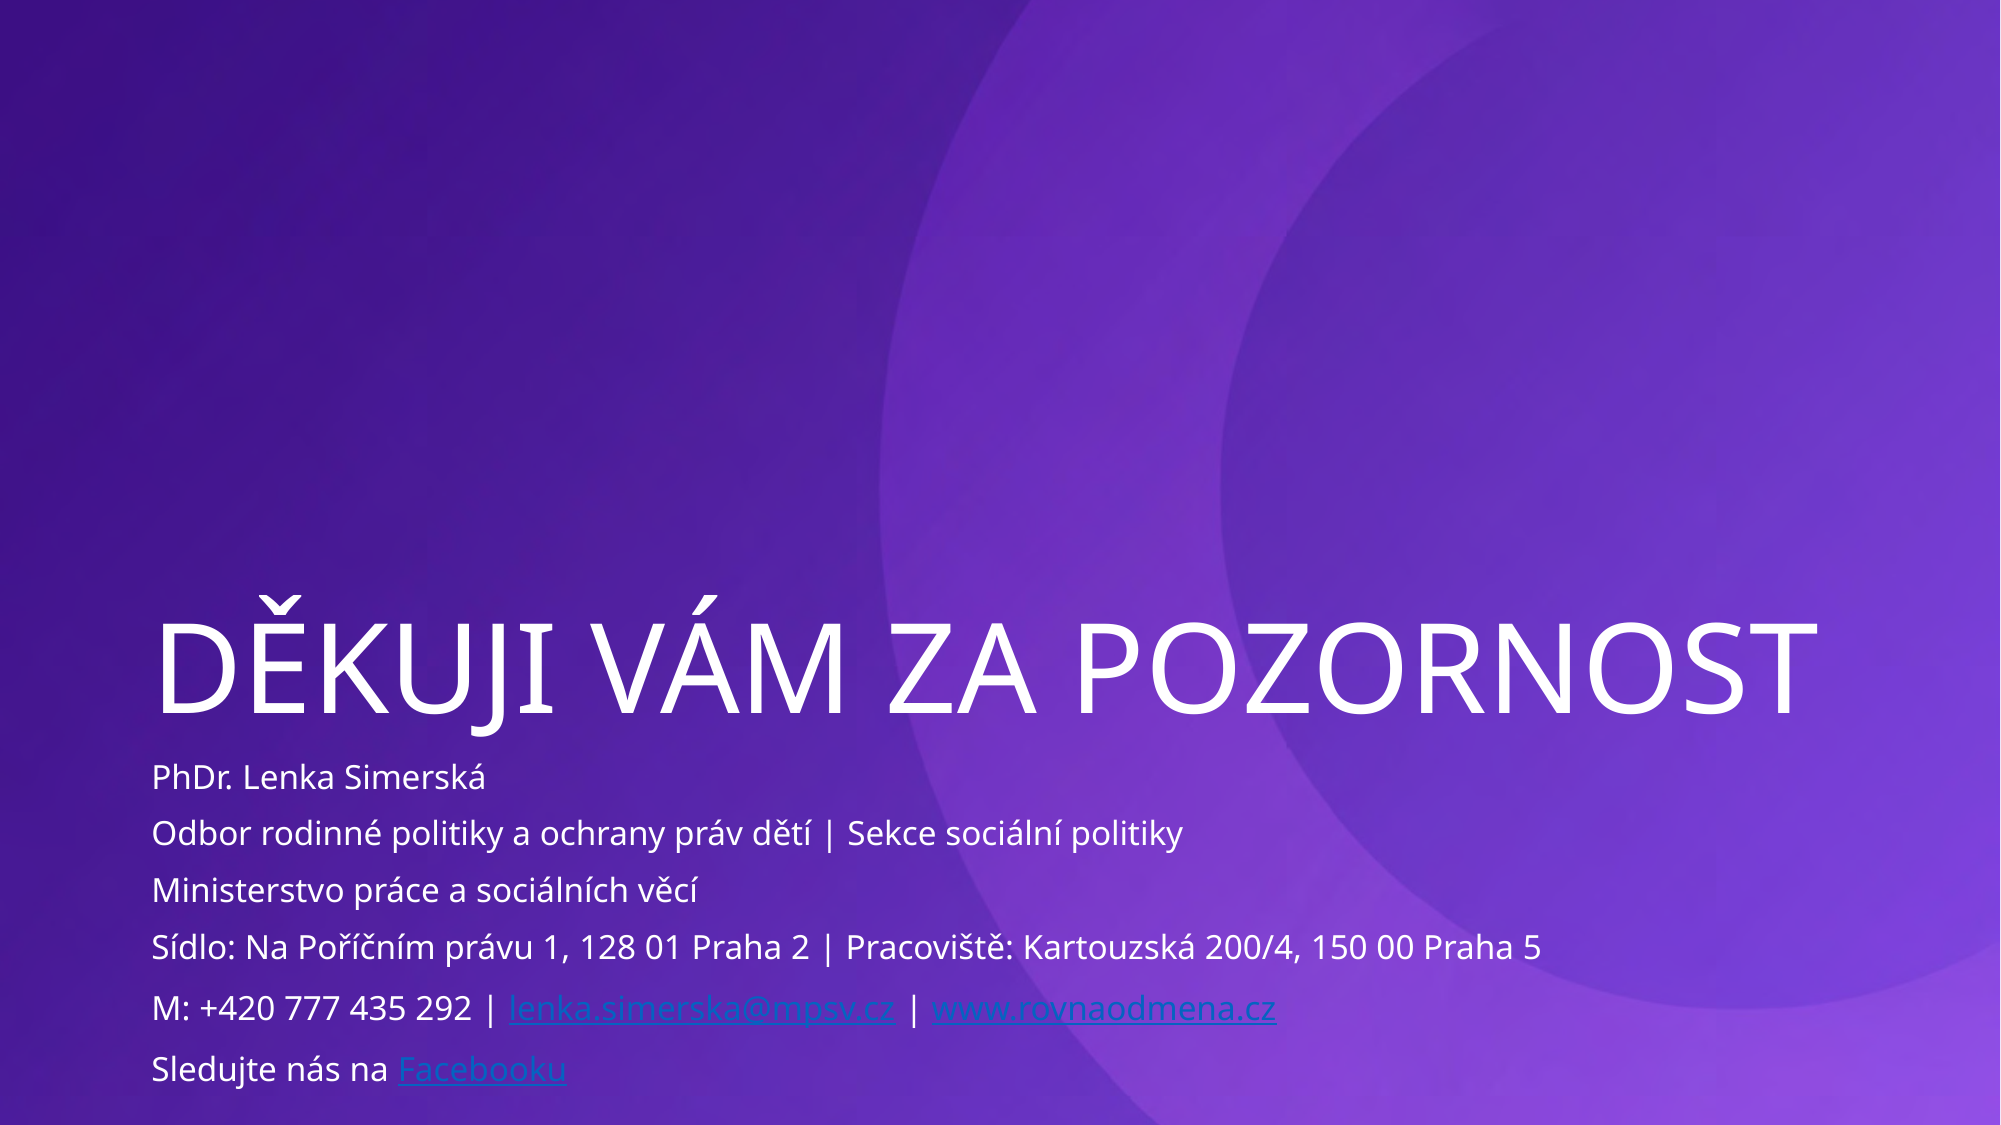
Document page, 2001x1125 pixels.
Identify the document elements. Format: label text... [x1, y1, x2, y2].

list PhDr. Lenka Simerská Odbor rodinné politiky a ochrany práv dětí | Sekce sociální politiky Ministerstvo práce a sociálních věcí Sídlo: Na Poříčním právu 1, 128 01 Praha 2 | Pracoviště: Kartouzská 200/4, 150 00 Praha 5 M: +420 777 435 292 | lenka.simerska@mpsv.cz | www.rovnaodmena.cz Sledujte nás na Facebooku [136, 752, 1862, 1088]
title DĚKUJI VÁM ZA POZORNOST [136, 280, 1862, 749]
picture [0, 0, 2001, 1125]
